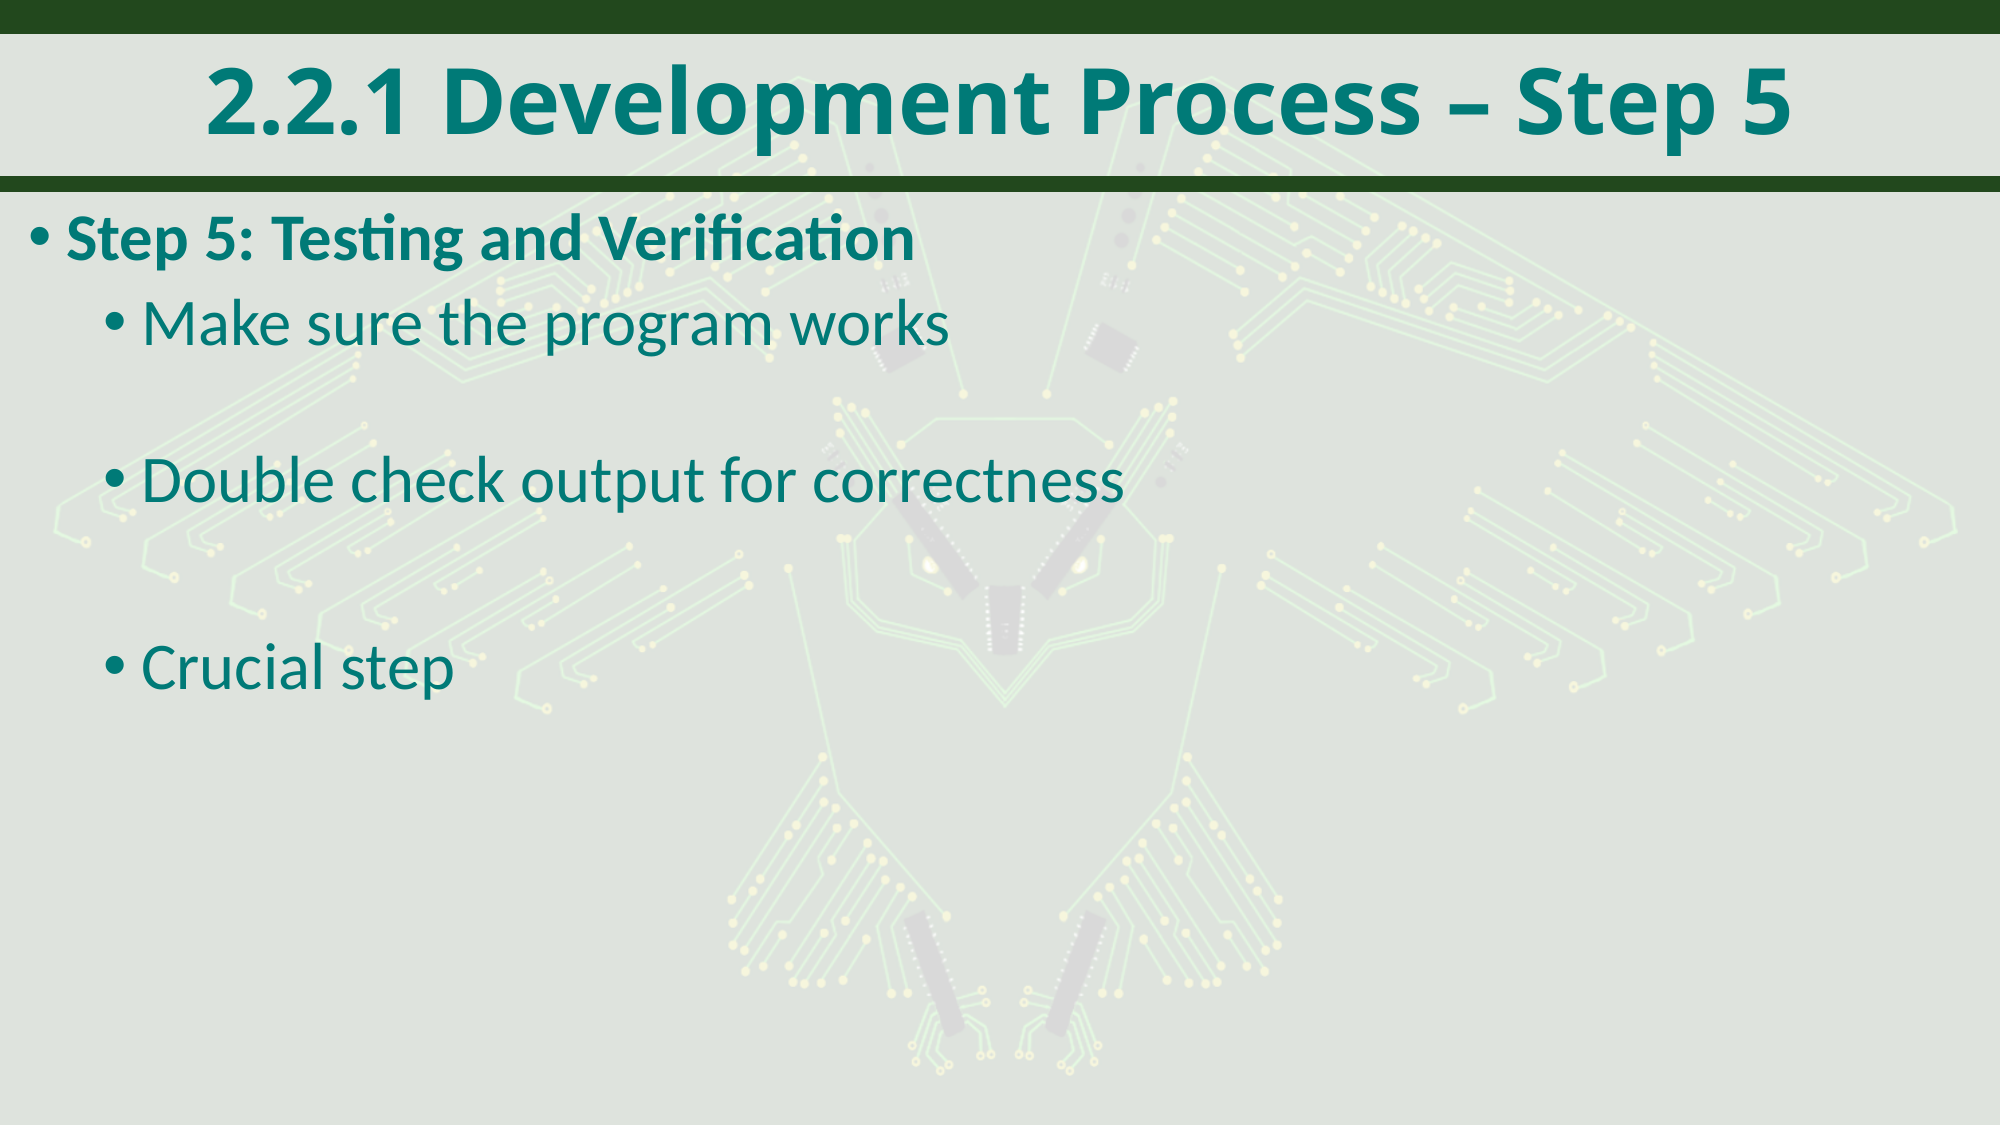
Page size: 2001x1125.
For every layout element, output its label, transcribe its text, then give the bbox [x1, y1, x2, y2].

list Step 5: Testing and Verification Make sure the program works Double check output for correctness Crucial step [13, 195, 1989, 1014]
title 2.2.1 Development Process – Step 5 [13, 36, 1989, 173]
